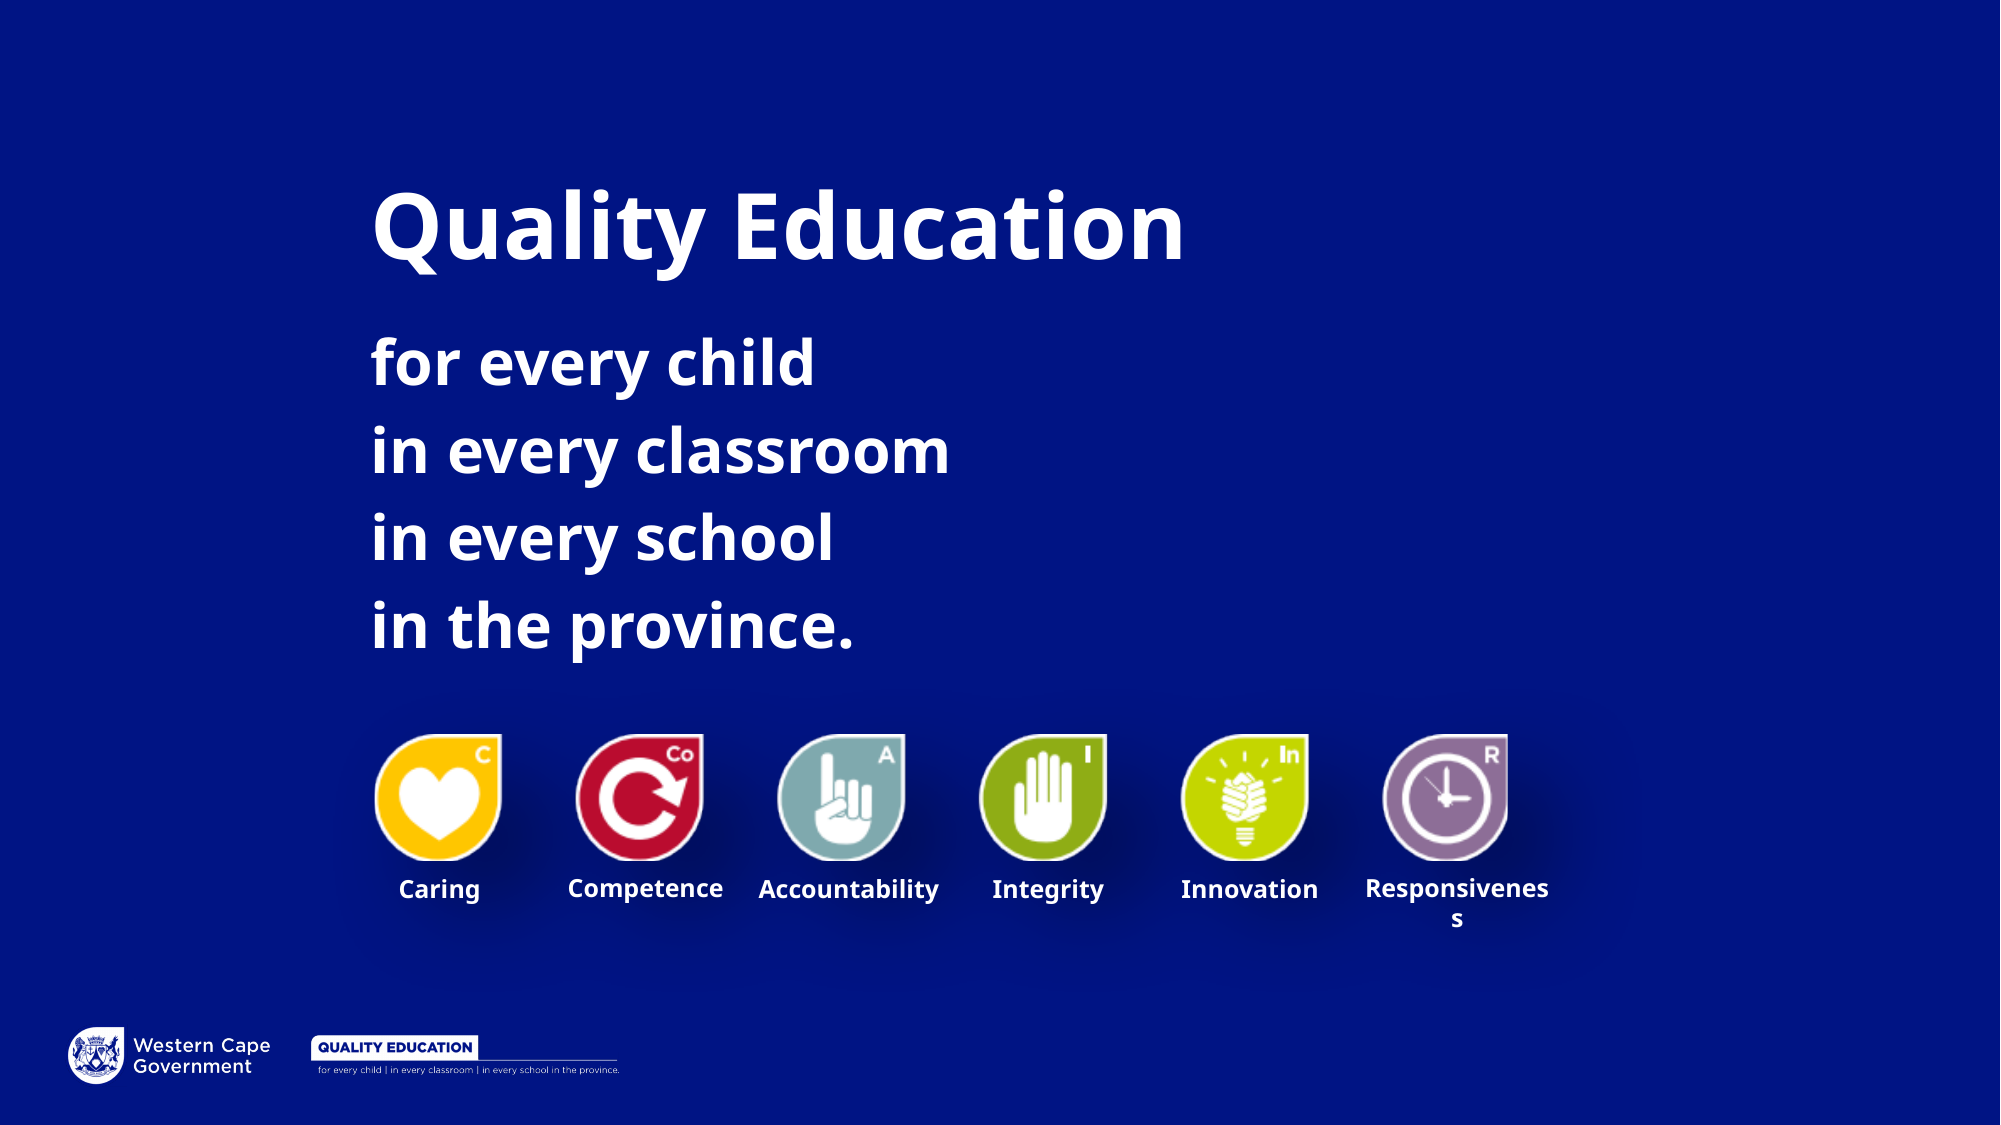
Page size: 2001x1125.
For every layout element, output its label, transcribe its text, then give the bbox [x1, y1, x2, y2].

text_box Competence [533, 869, 728, 911]
picture [65, 1024, 619, 1087]
text_box Quality Education [355, 160, 1706, 254]
text_box Caring [374, 868, 505, 911]
text_box Innovation [1145, 869, 1344, 911]
text_box Accountability [728, 869, 970, 911]
picture [374, 733, 1508, 861]
text_box for every child in every classroom in every school in the province. [355, 315, 1594, 668]
text_box Responsiveness [1344, 865, 1570, 941]
text_box Integrity [975, 869, 1122, 911]
